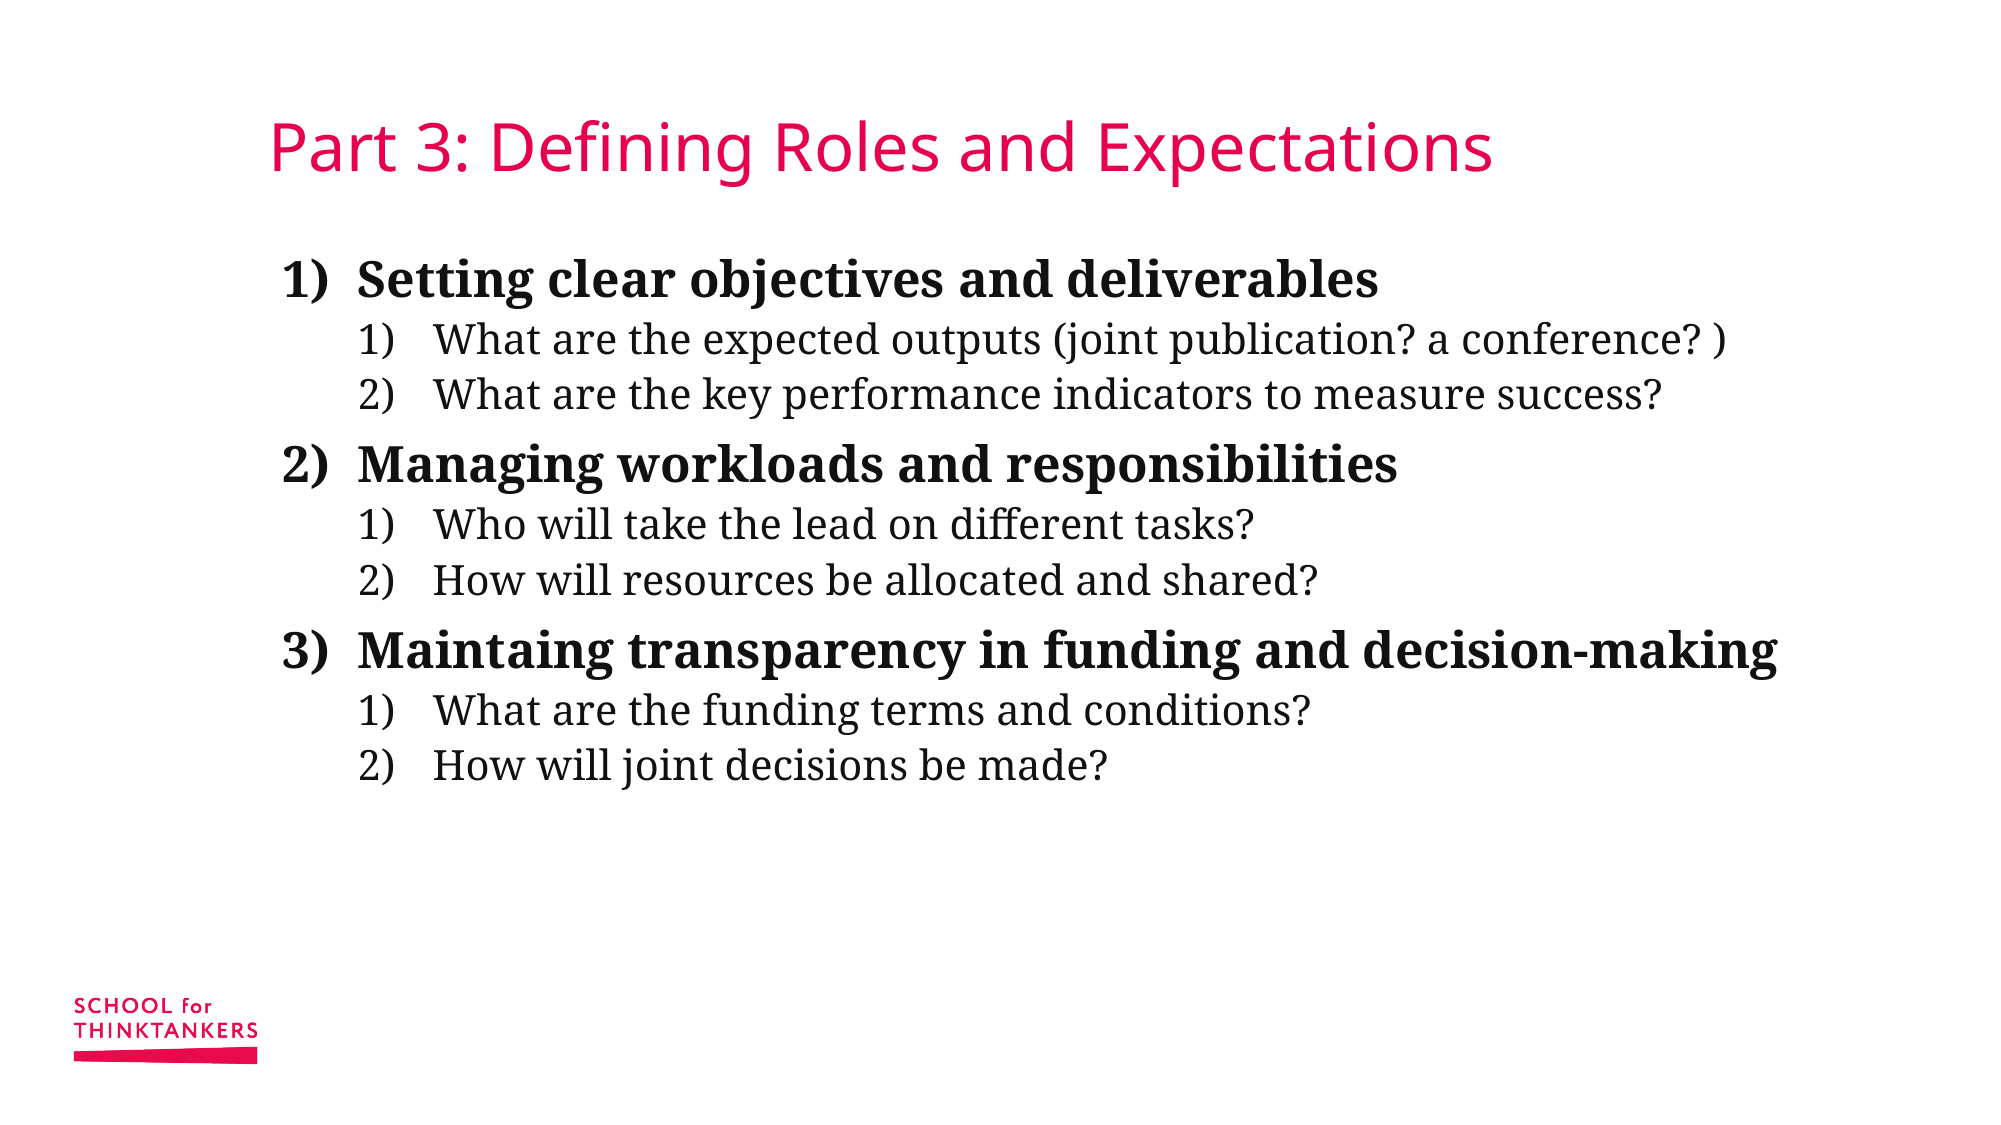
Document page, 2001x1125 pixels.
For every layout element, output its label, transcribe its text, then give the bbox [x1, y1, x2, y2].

list Setting clear objectives and deliverables What are the expected outputs (joint publication? a conference? ) What are the key performance indicators to measure success? Managing workloads and responsibilities Who will take the lead on different tasks? How will resources be allocated and shared? Maintaing transparency in funding and decision-making What are the funding terms and conditions? How will joint decisions be made? [267, 246, 1864, 948]
picture [65, 982, 265, 1075]
title Part 3: Defining Roles and Expectations [268, 113, 1864, 214]
